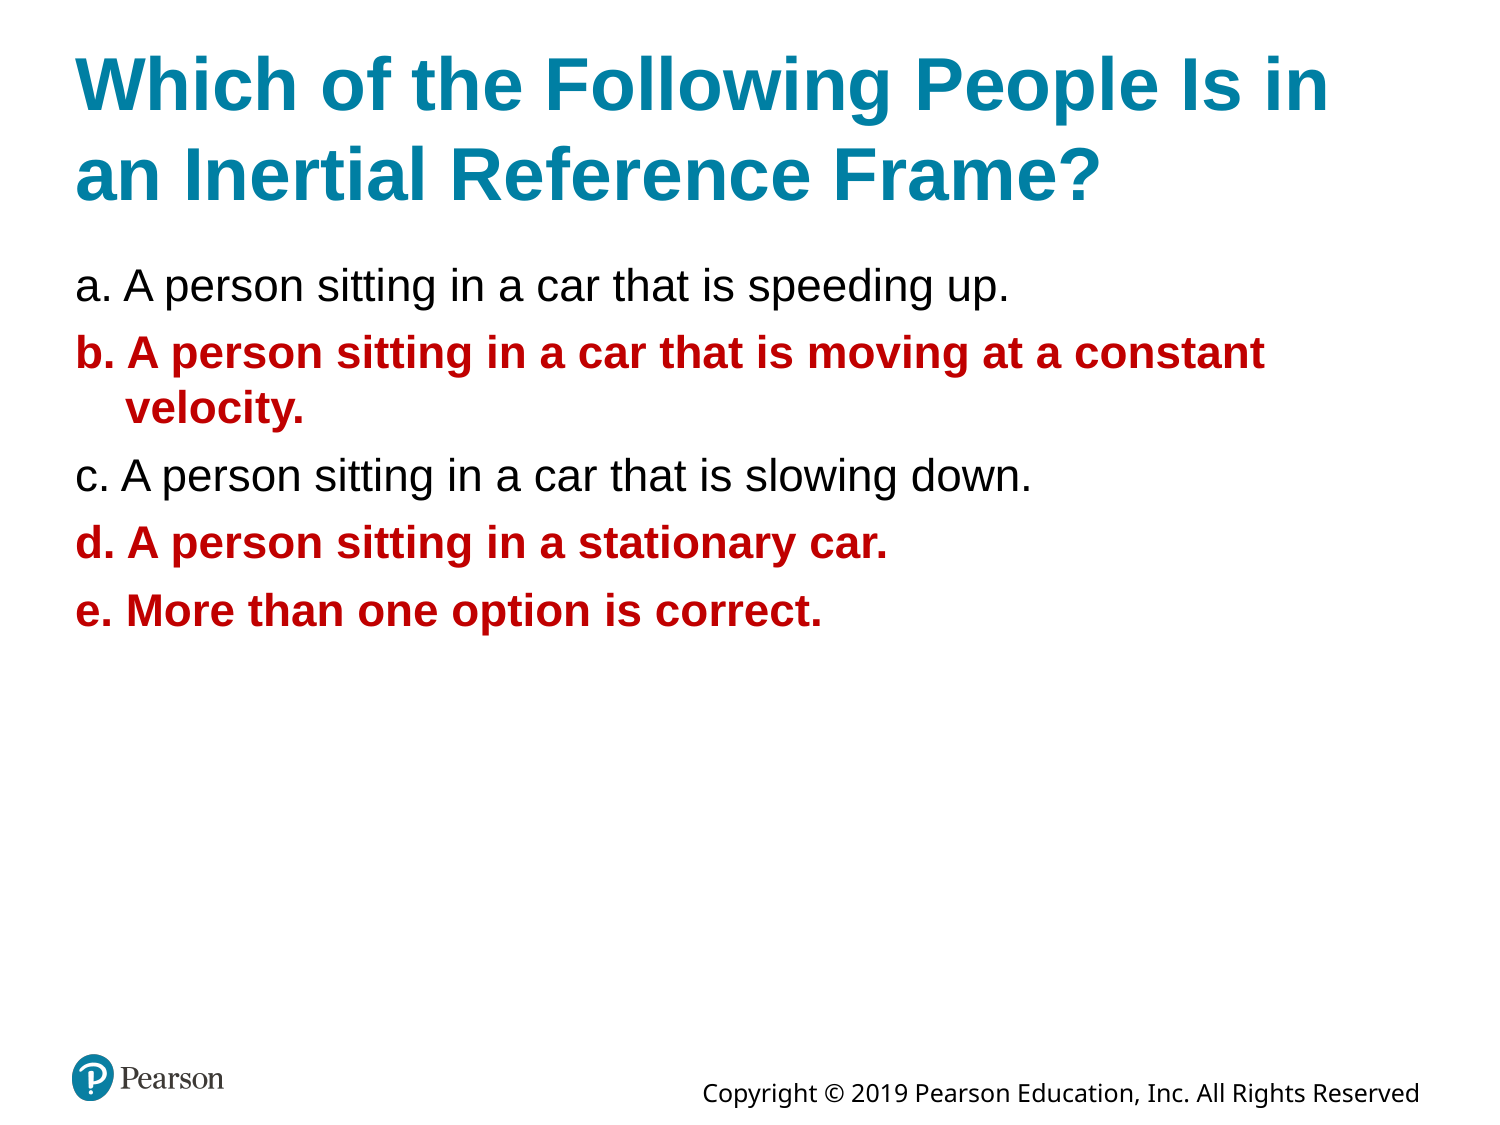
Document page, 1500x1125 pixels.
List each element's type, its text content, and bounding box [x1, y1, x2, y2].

picture [98, 1054, 224, 1101]
list a. A person sitting in a car that is speeding up. b. A person sitting in a car that is moving at a constant velocity. c. A person sitting in a car that is slowing down. d. A person sitting in a stationary car. e. More than one option is correct. [75, 255, 1425, 983]
picture [80, 1063, 106, 1088]
picture [72, 1087, 83, 1101]
picture [72, 1054, 88, 1070]
title Which of the Following People Is in an Inertial Reference Frame? [75, 35, 1425, 216]
